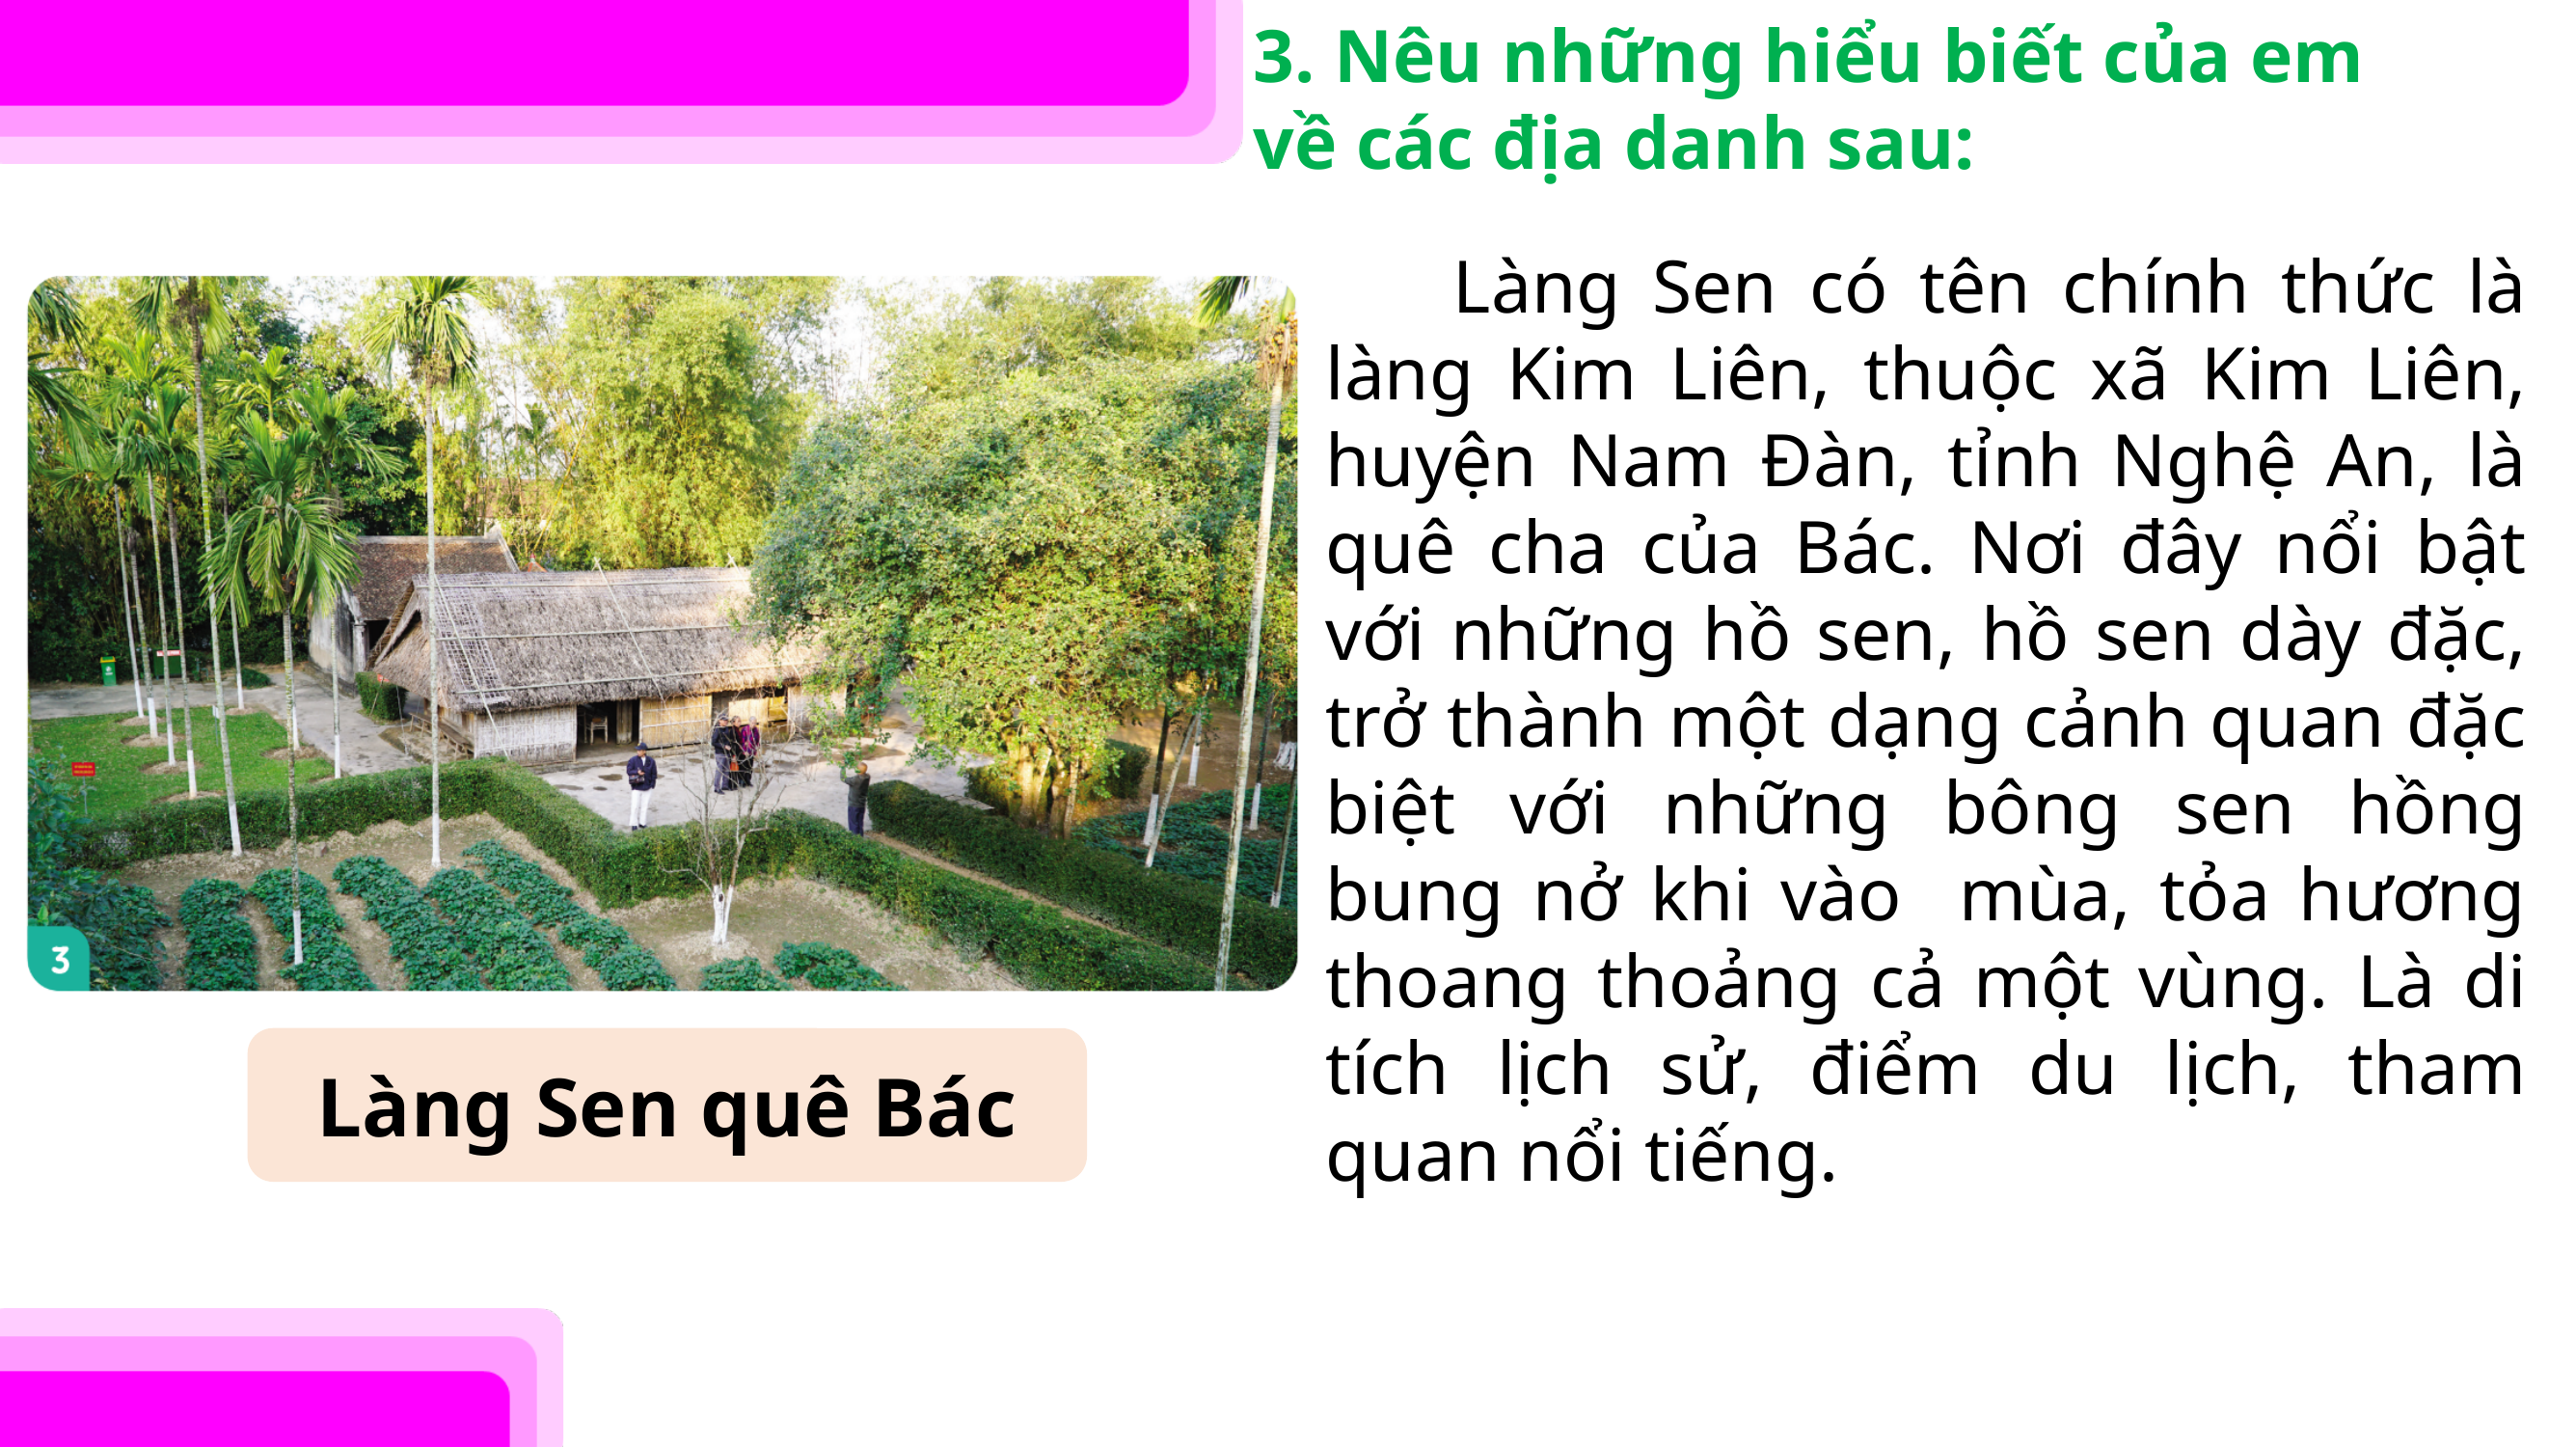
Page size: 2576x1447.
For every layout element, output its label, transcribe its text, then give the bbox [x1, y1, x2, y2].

picture [4, 270, 1330, 995]
text_box Làng Sen quê Bác [246, 1026, 1089, 1184]
picture [0, 0, 1243, 164]
text_box 3. Nêu những hiểu biết của em về các địa danh sau: [1239, 3, 2421, 191]
text_box Làng Sen có tên chính thức là làng Kim Liên, thuộc xã Kim Liên, huyện Nam Đàn, tỉnh Nghệ An, là quê cha của Bác. Nơi đây nổi bật với những hồ sen, hồ sen dày đặc, trở thành một dạng cảnh quan đặc biệt với những bông sen hồng bung nở khi vào mùa, tỏa hương thoang thoảng cả một vùng. Là di tích lịch sử, điểm du lịch, tham quan nổi tiếng. [1311, 233, 2541, 1204]
picture [0, 1308, 564, 1447]
